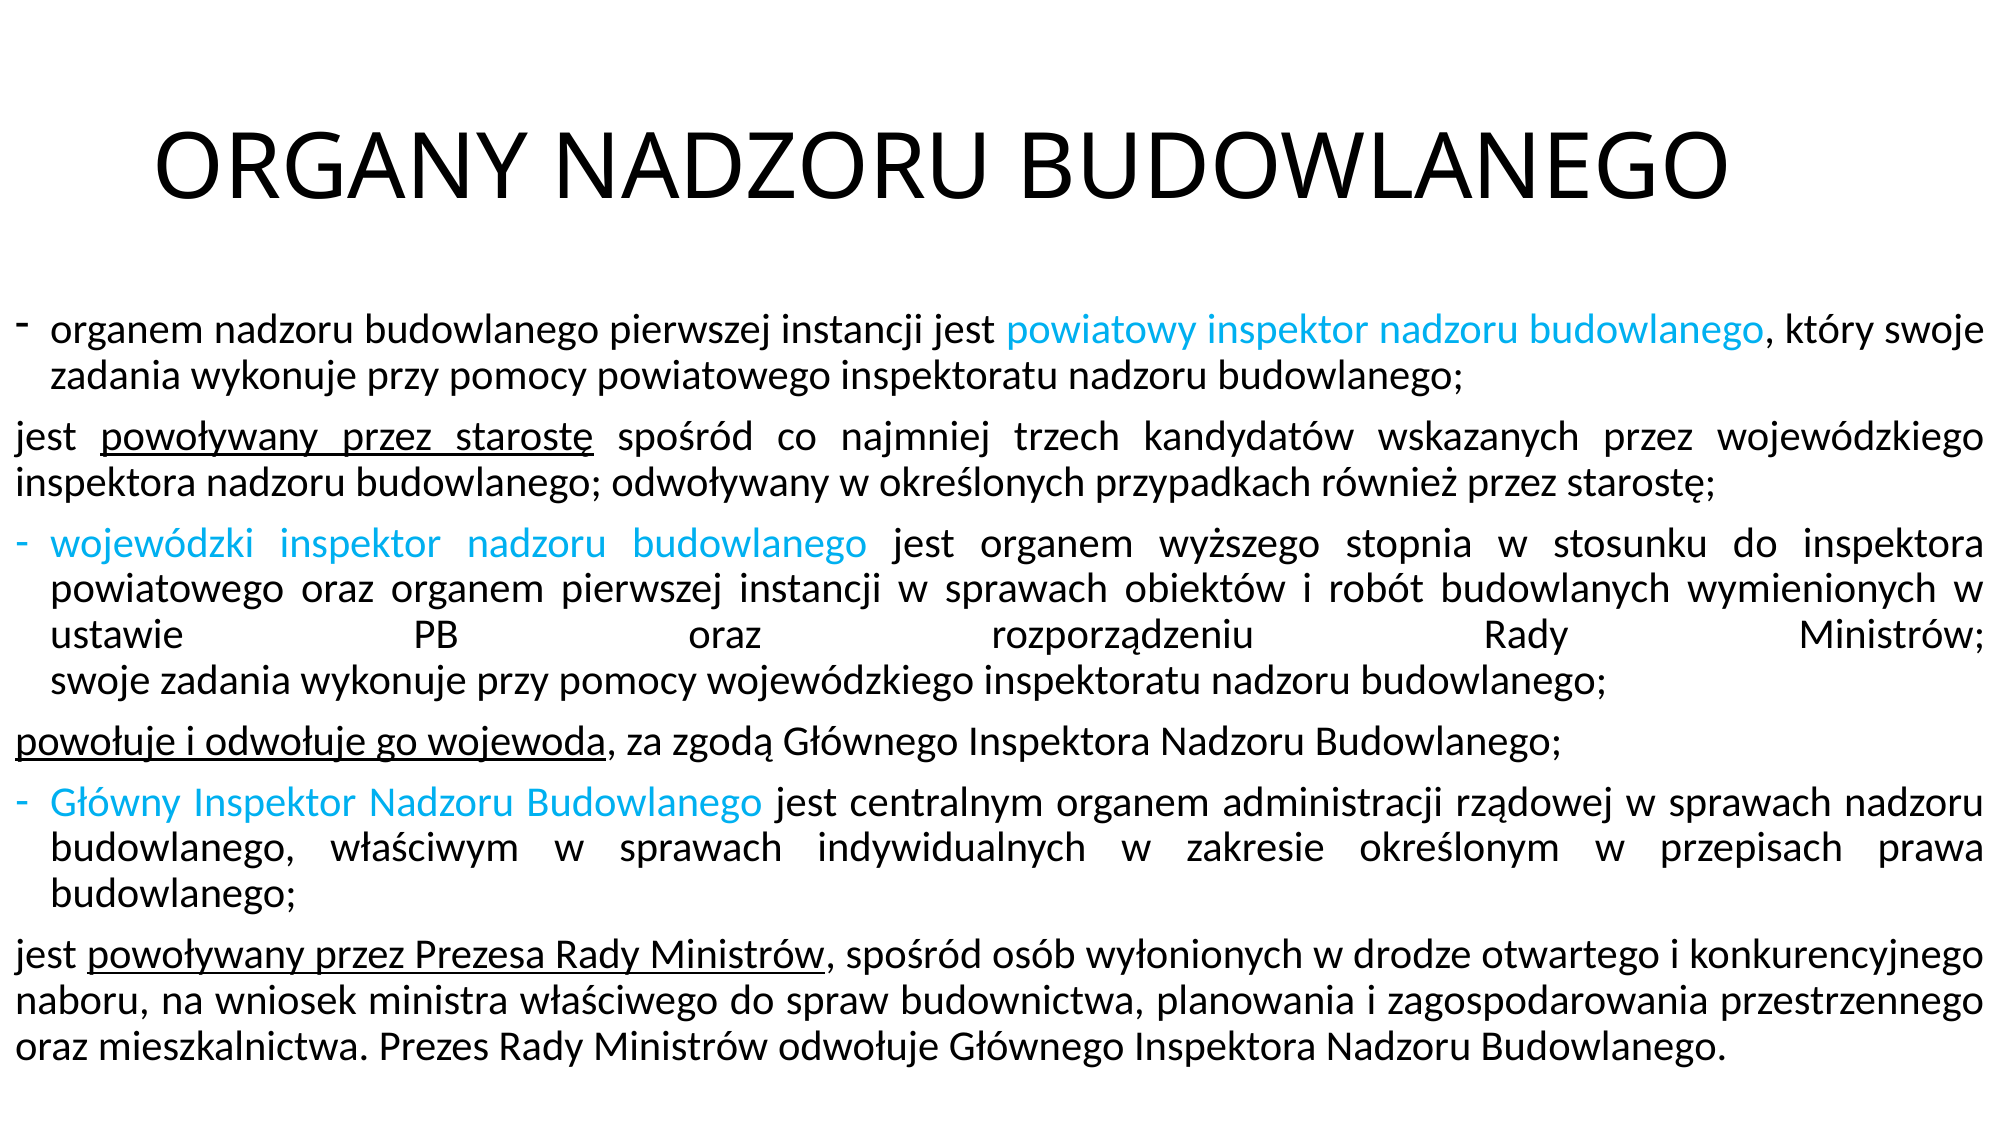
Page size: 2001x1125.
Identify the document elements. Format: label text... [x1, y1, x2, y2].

title ORGANY NADZORU BUDOWLANEGO [137, 59, 1863, 278]
list organem nadzoru budowlanego pierwszej instancji jest powiatowy inspektor nadzoru budowlanego, który swoje zadania wykonuje przy pomocy powiatowego inspektoratu nadzoru budowlanego; jest powoływany przez starostę spośród co najmniej trzech kandydatów wskazanych przez wojewódzkiego inspektora nadzoru budowlanego; odwoływany w określonych przypadkach również przez starostę; wojewódzki inspektor nadzoru budowlanego jest organem wyższego stopnia w stosunku do inspektora powiatowego oraz organem pierwszej instancji w sprawach obiektów i robót budowlanych wymienionych w ustawie PB oraz rozporządzeniu Rady Ministrów; swoje zadania wykonuje przy pomocy wojewódzkiego inspektoratu nadzoru budowlanego; powołuje i odwołuje go wojewoda, za zgodą Głównego Inspektora Nadzoru Budowlanego; Główny Inspektor Nadzoru Budowlanego jest centralnym organem administracji rządowej w sprawach nadzoru budowlanego, właściwym w sprawach indywidualnych w zakresie określonym w przepisach prawa budowlanego; jest powoływany przez Prezesa Rady Ministrów, spośród osób wyłonionych w drodze otwartego i konkurencyjnego naboru, na wniosek ministra właściwego do spraw budownictwa, planowania i zagospodarowania przestrzennego oraz mieszkalnictwa. Prezes Rady Ministrów odwołuje Głównego Inspektora Nadzoru Budowlanego. [0, 299, 2000, 1125]
